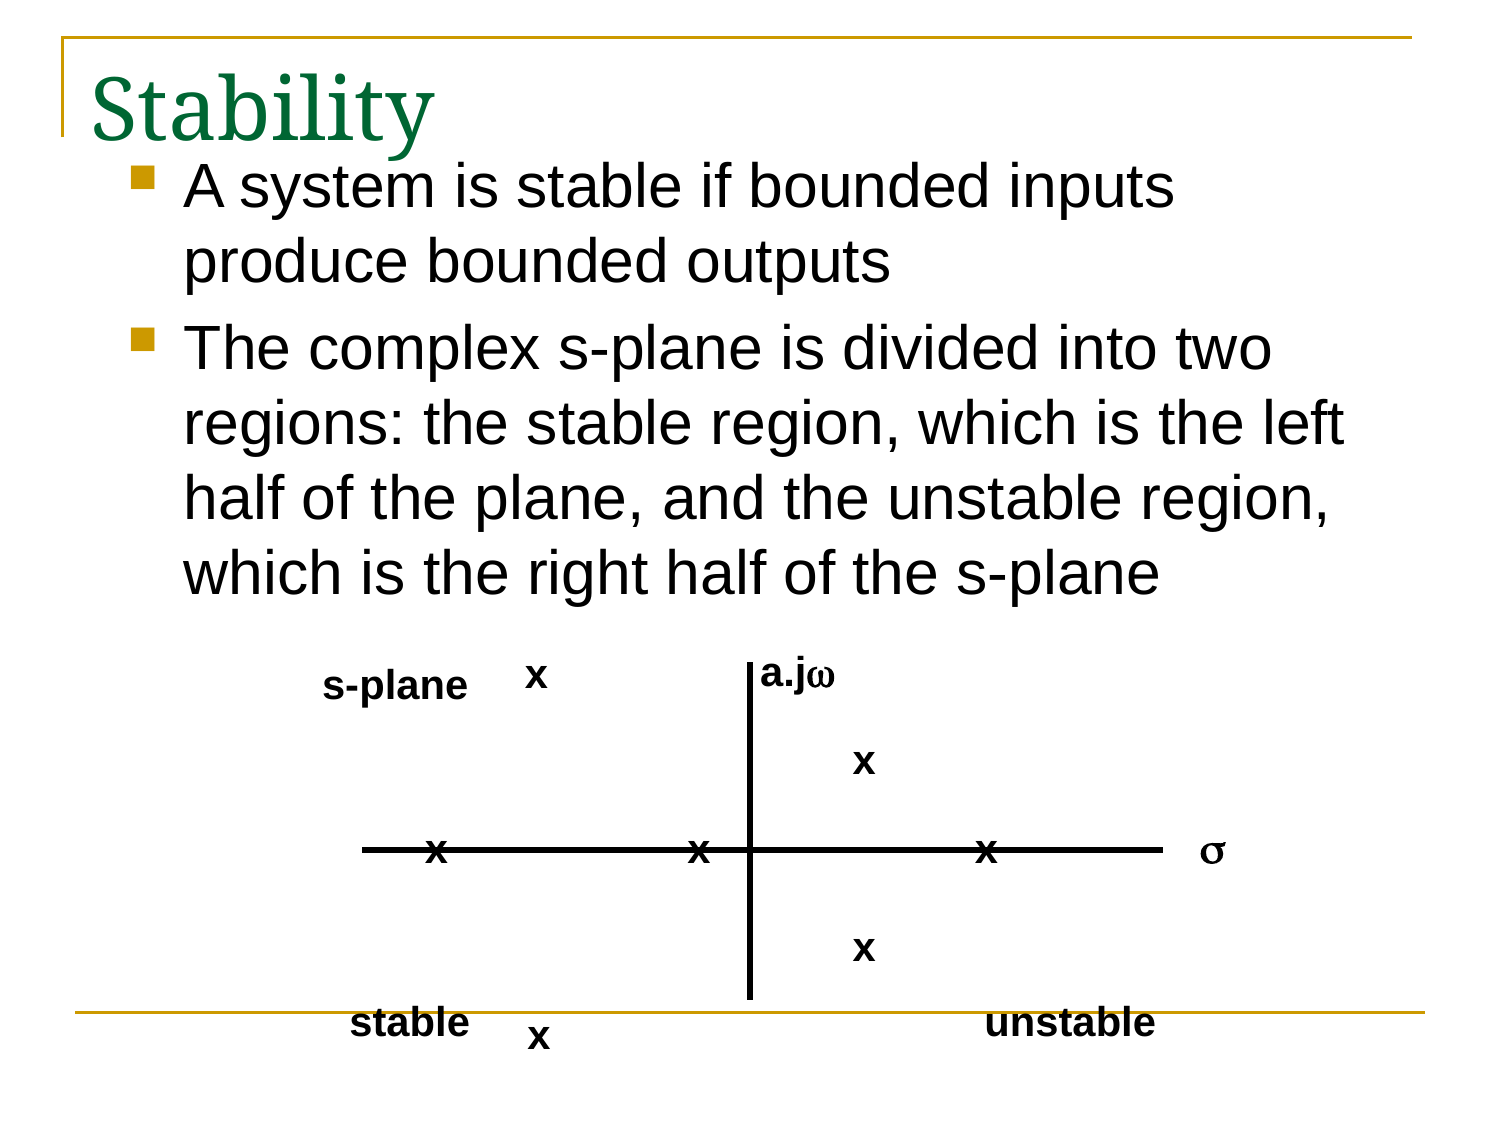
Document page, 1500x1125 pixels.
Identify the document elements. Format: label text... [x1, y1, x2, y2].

text_box x [672, 851, 726, 880]
text_box x [959, 851, 1014, 880]
list A system is stable if bounded inputs produce bounded outputs The complex s-plane is divided into two regions: the stable region, which is the left half of the plane, and the unstable region, which is the right half of the s-plane [112, 137, 1388, 438]
text_box unstable [969, 987, 1171, 1053]
text_box x [672, 814, 726, 849]
text_box stable [334, 987, 486, 1053]
text_box x [509, 639, 564, 705]
text_box x [512, 999, 566, 1065]
text_box x [409, 851, 464, 880]
title Stability [75, 45, 1425, 233]
text_box  [1184, 813, 1241, 879]
text_box j [745, 637, 851, 703]
text_box s-plane [307, 650, 484, 715]
text_box x [409, 814, 464, 849]
text_box x [837, 912, 868, 978]
text_box x [837, 725, 891, 790]
text_box x [959, 814, 1014, 849]
